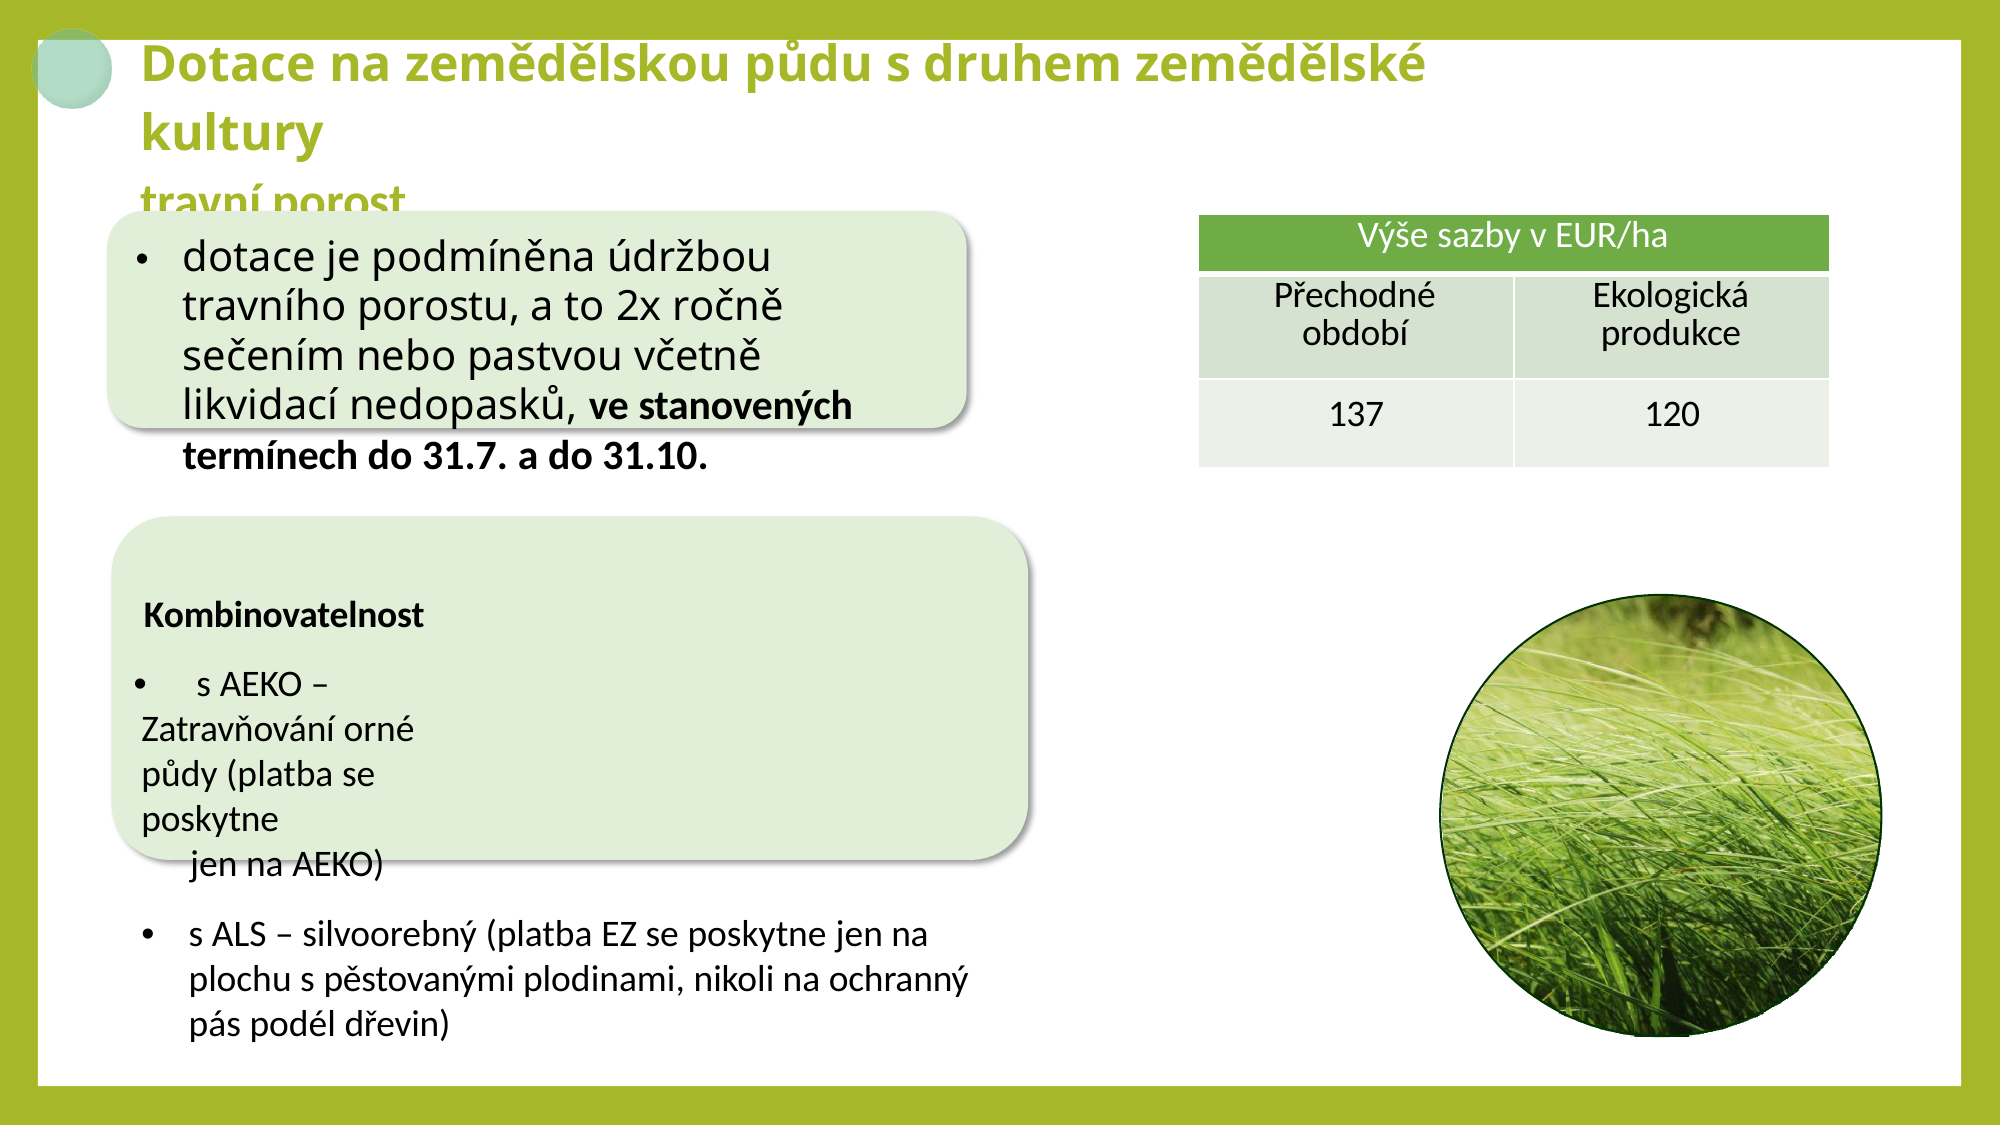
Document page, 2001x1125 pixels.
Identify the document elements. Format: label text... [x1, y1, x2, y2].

title Dotace na zemědělskou půdu s druhem zemědělské kultury travní porost [138, 0, 1594, 230]
picture [31, 28, 112, 109]
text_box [104, 209, 978, 440]
table_cell 120 [1515, 380, 1829, 467]
table_header Výše sazby v EUR/ha [1199, 215, 1829, 271]
text_box • dotace je podmíněna údržbou travního porostu, a to 2x ročně sečením nebo pastvou včetně likvidací nedopasků, ve stanovených termínech do 31.7. a do 31.10. Kombinovatelnost • s AEKO – Zatravňování orné půdy (platba se poskytne jen na AEKO) • s ALS – silvoorebný (platba EZ se poskytne jen na plochu s pěstovanými plodinami, nikoli na ochranný pás podél dřevin) [133, 229, 999, 513]
table_cell Ekologická produkce [1515, 277, 1829, 378]
table_cell 137 [1199, 380, 1513, 467]
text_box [108, 514, 1040, 872]
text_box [1438, 593, 1883, 1038]
text_box • dotace je podmíněna údržbou travního porostu, a to 2x ročně sečením nebo pastvou včetně likvidací nedopasků, ve stanovených termínech do 31.7. a do 31.10. Kombinovatelnost • s AEKO – Zatravňování orné půdy (platba se poskytne jen na AEKO) • s ALS – silvoorebný (platba EZ se poskytne jen na plochu s pěstovanými plodinami, nikoli na ochranný pás podél dřevin) [133, 880, 999, 1045]
table_cell Přechodné období [1199, 277, 1513, 378]
